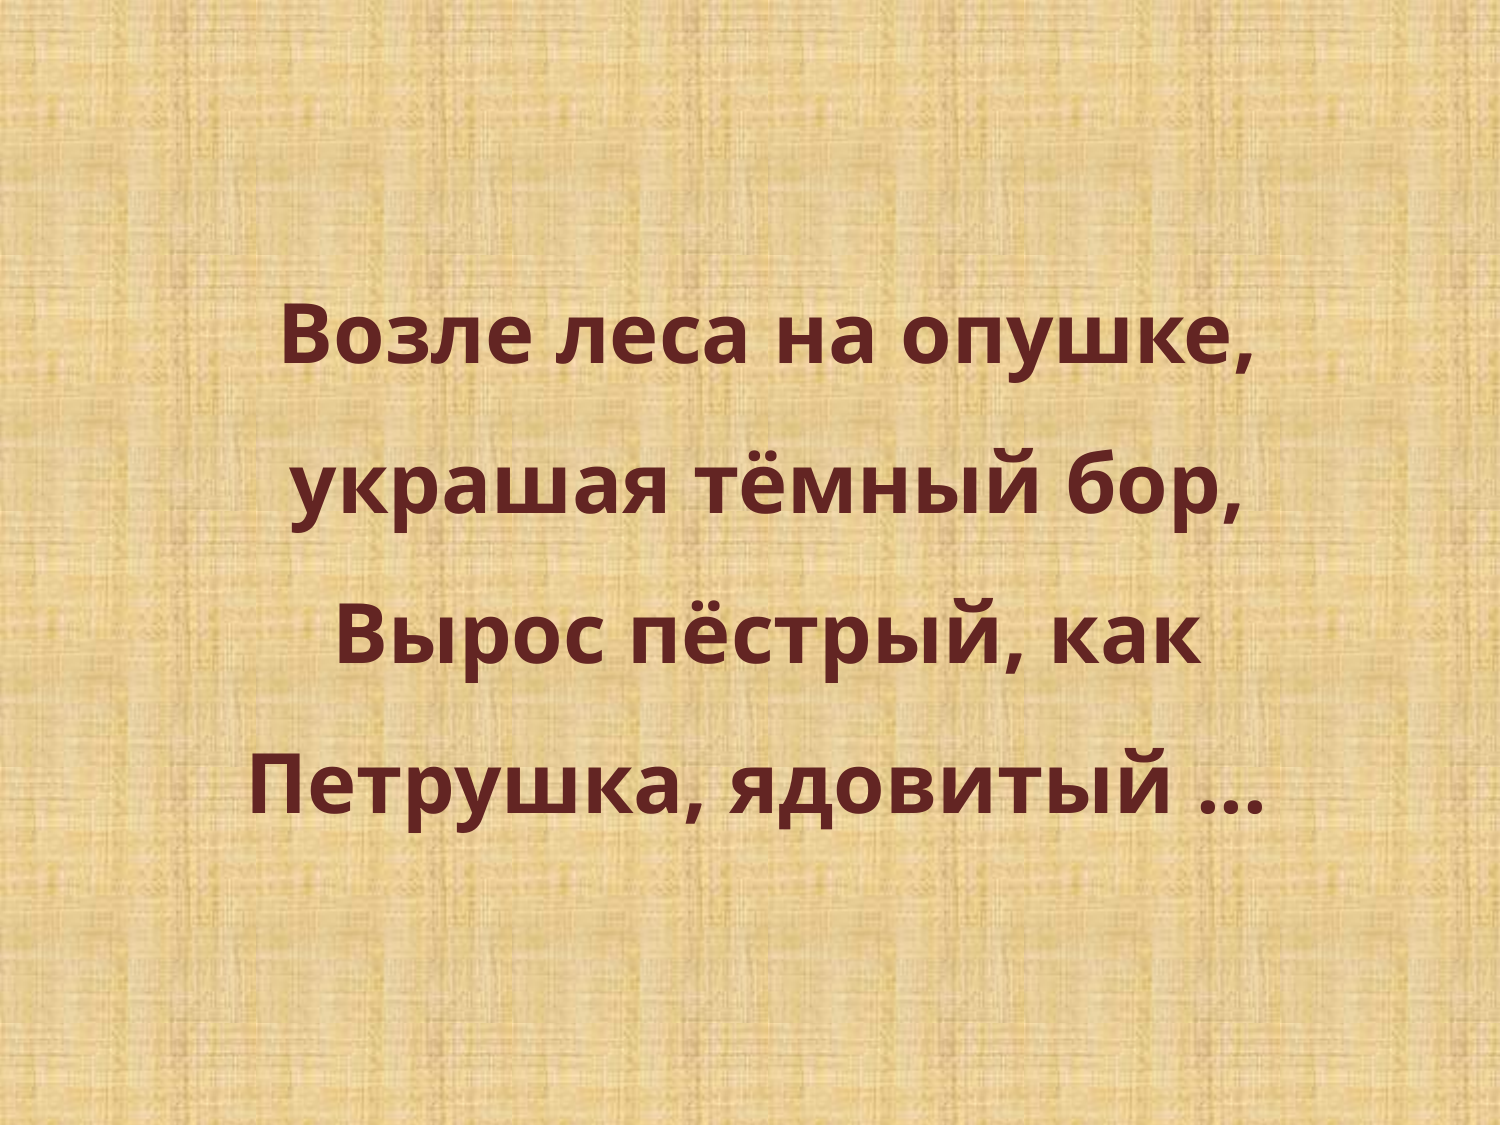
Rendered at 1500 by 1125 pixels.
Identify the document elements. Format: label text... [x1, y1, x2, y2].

picture [0, 0, 1500, 1125]
text_box Возле леса на опушке, украшая тёмный бор, Вырос пёстрый, как Петрушка, ядовитый ... [140, 222, 1395, 838]
